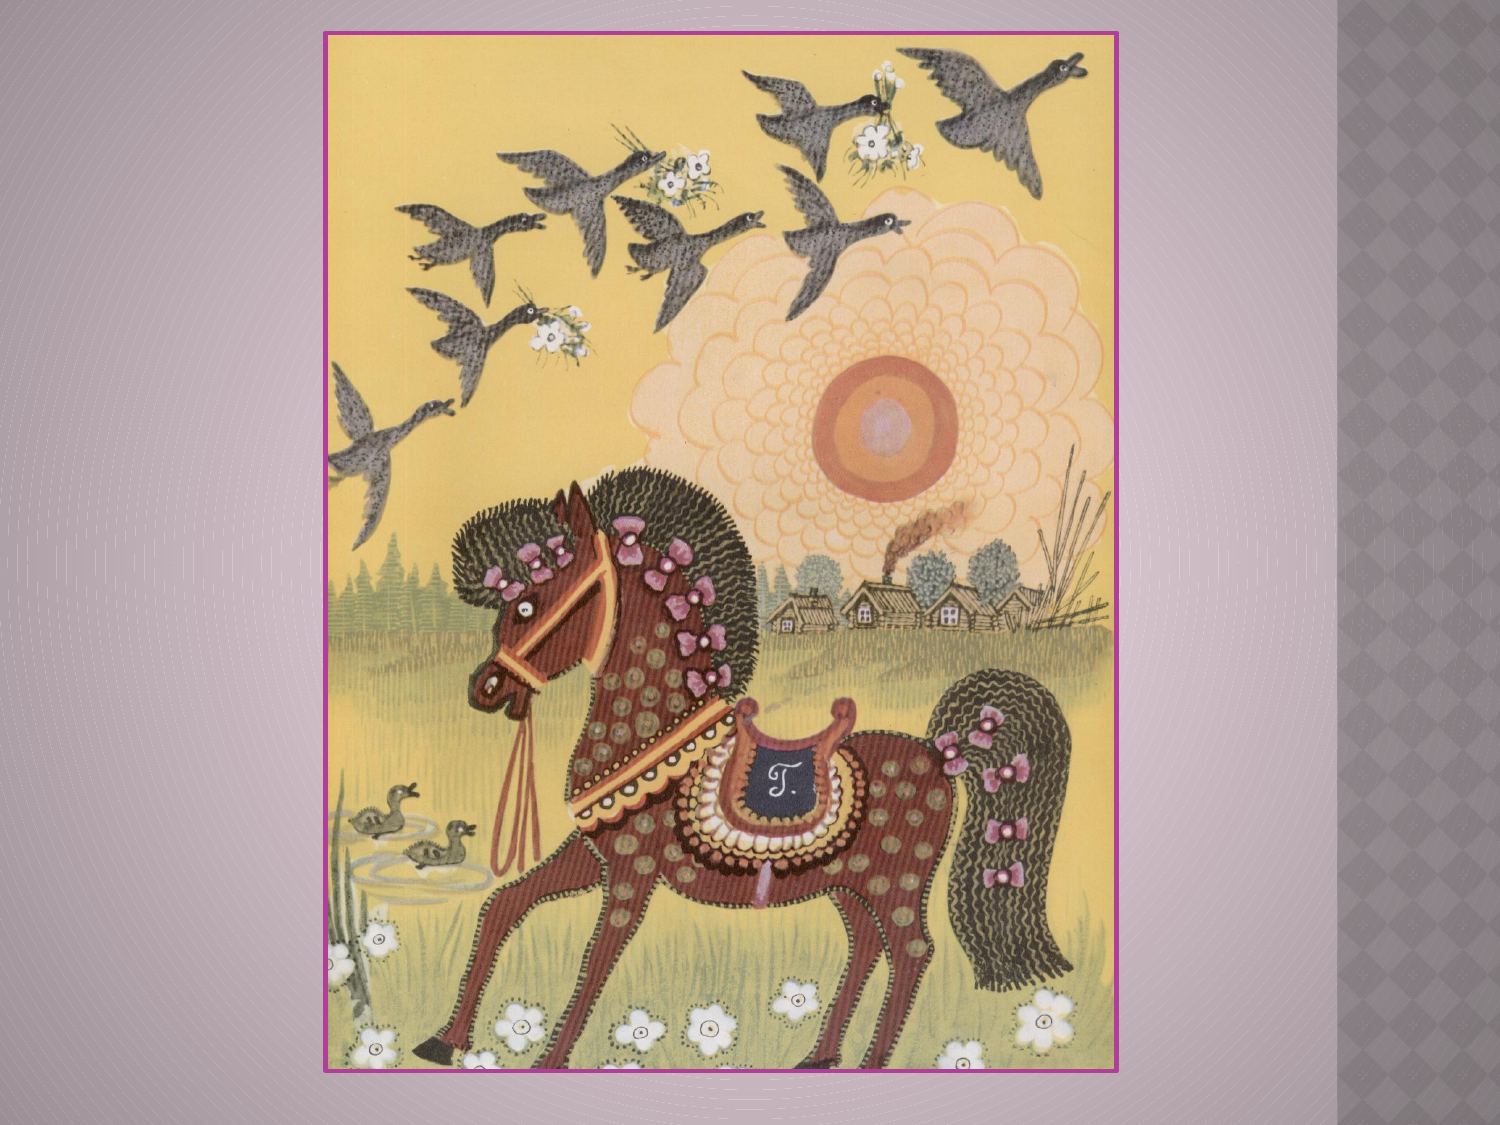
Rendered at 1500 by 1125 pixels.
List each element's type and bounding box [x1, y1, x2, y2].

picture [327, 34, 1115, 1069]
